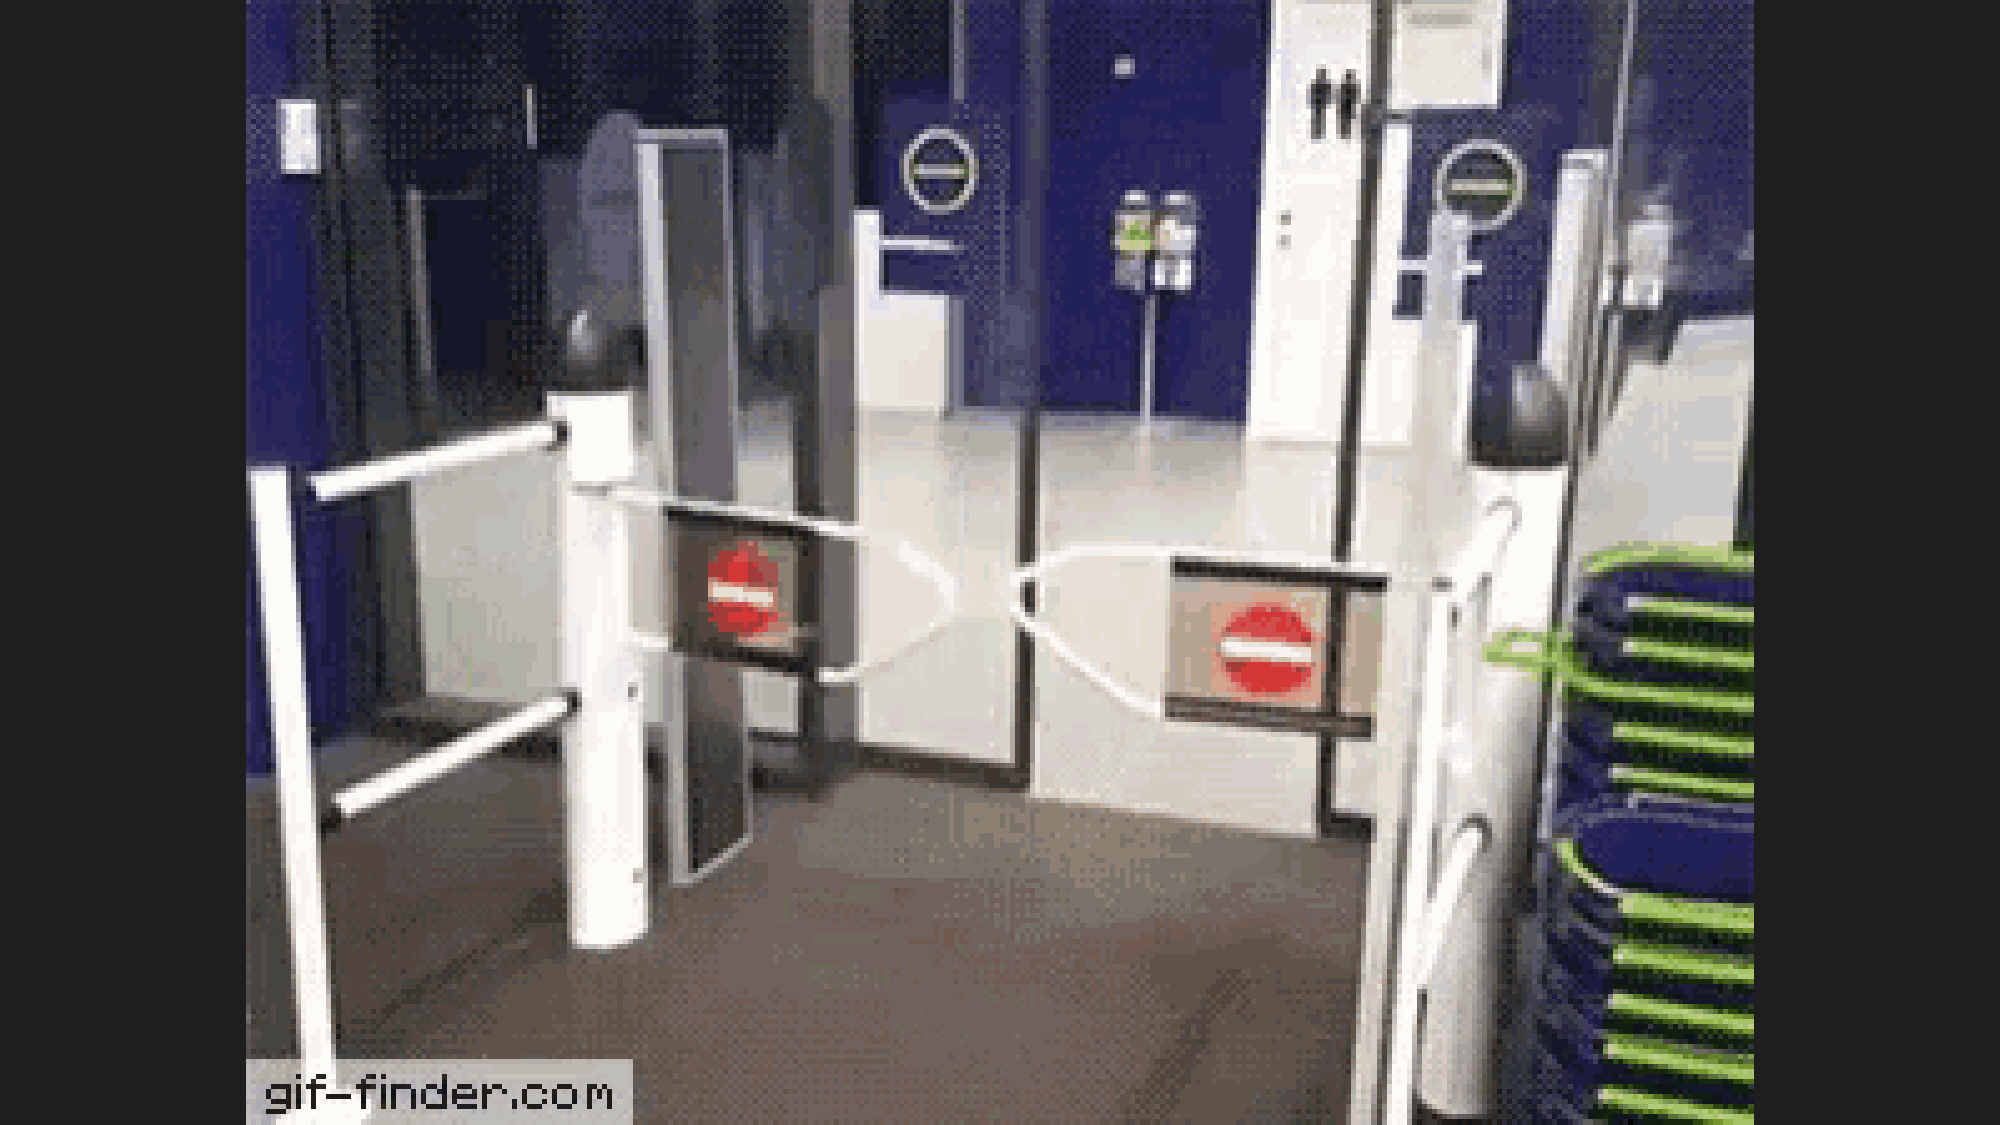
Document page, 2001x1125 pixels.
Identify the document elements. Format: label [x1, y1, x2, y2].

picture [246, 0, 1754, 1125]
